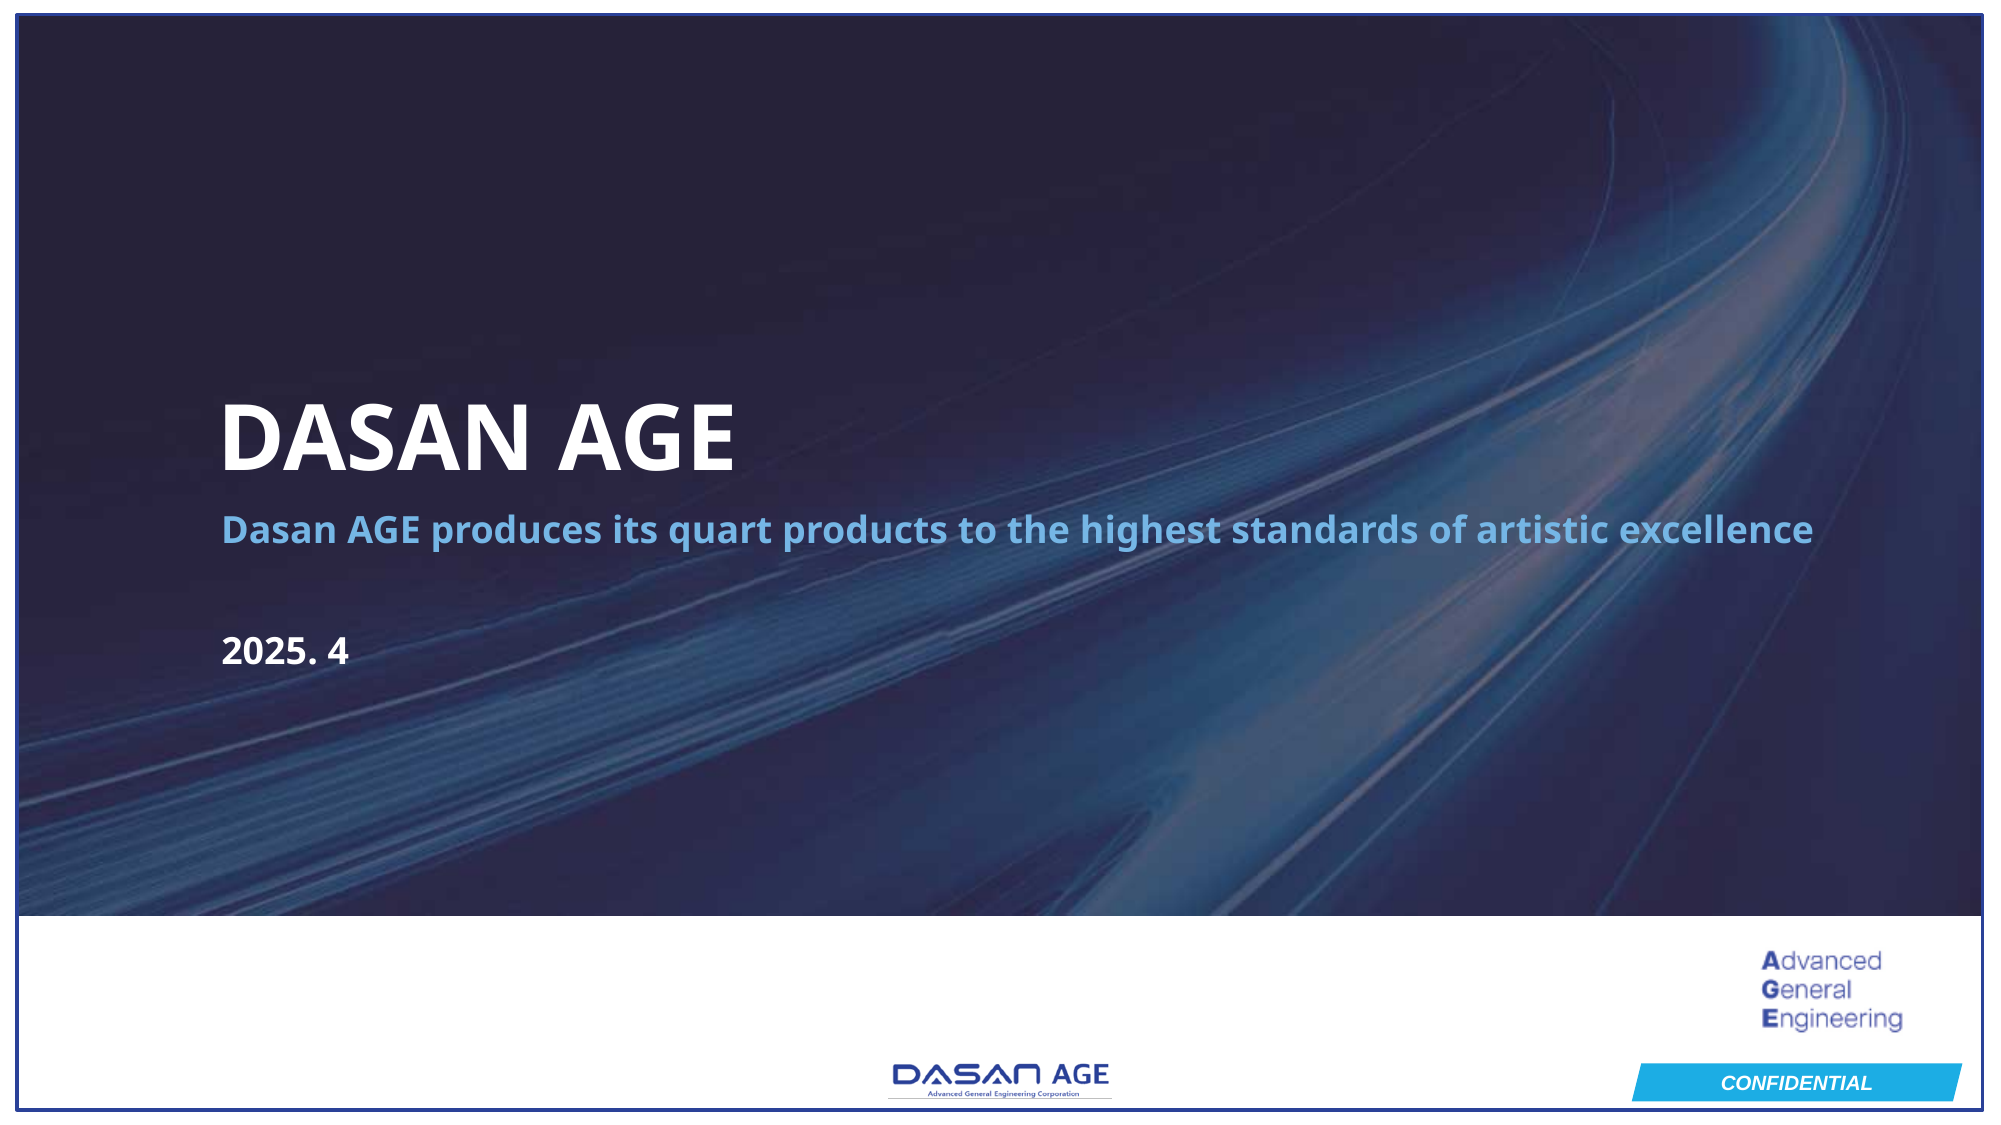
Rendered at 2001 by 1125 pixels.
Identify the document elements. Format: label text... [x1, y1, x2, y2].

text_box Dasan AGE produces its quart products to the highest standards of artistic excellence [206, 484, 1925, 559]
text_box DASAN AGE [206, 340, 1449, 484]
picture [888, 1058, 1112, 1099]
picture [1744, 934, 1927, 1042]
picture [19, 16, 1981, 916]
text_box 2025. 4 [206, 606, 1207, 680]
